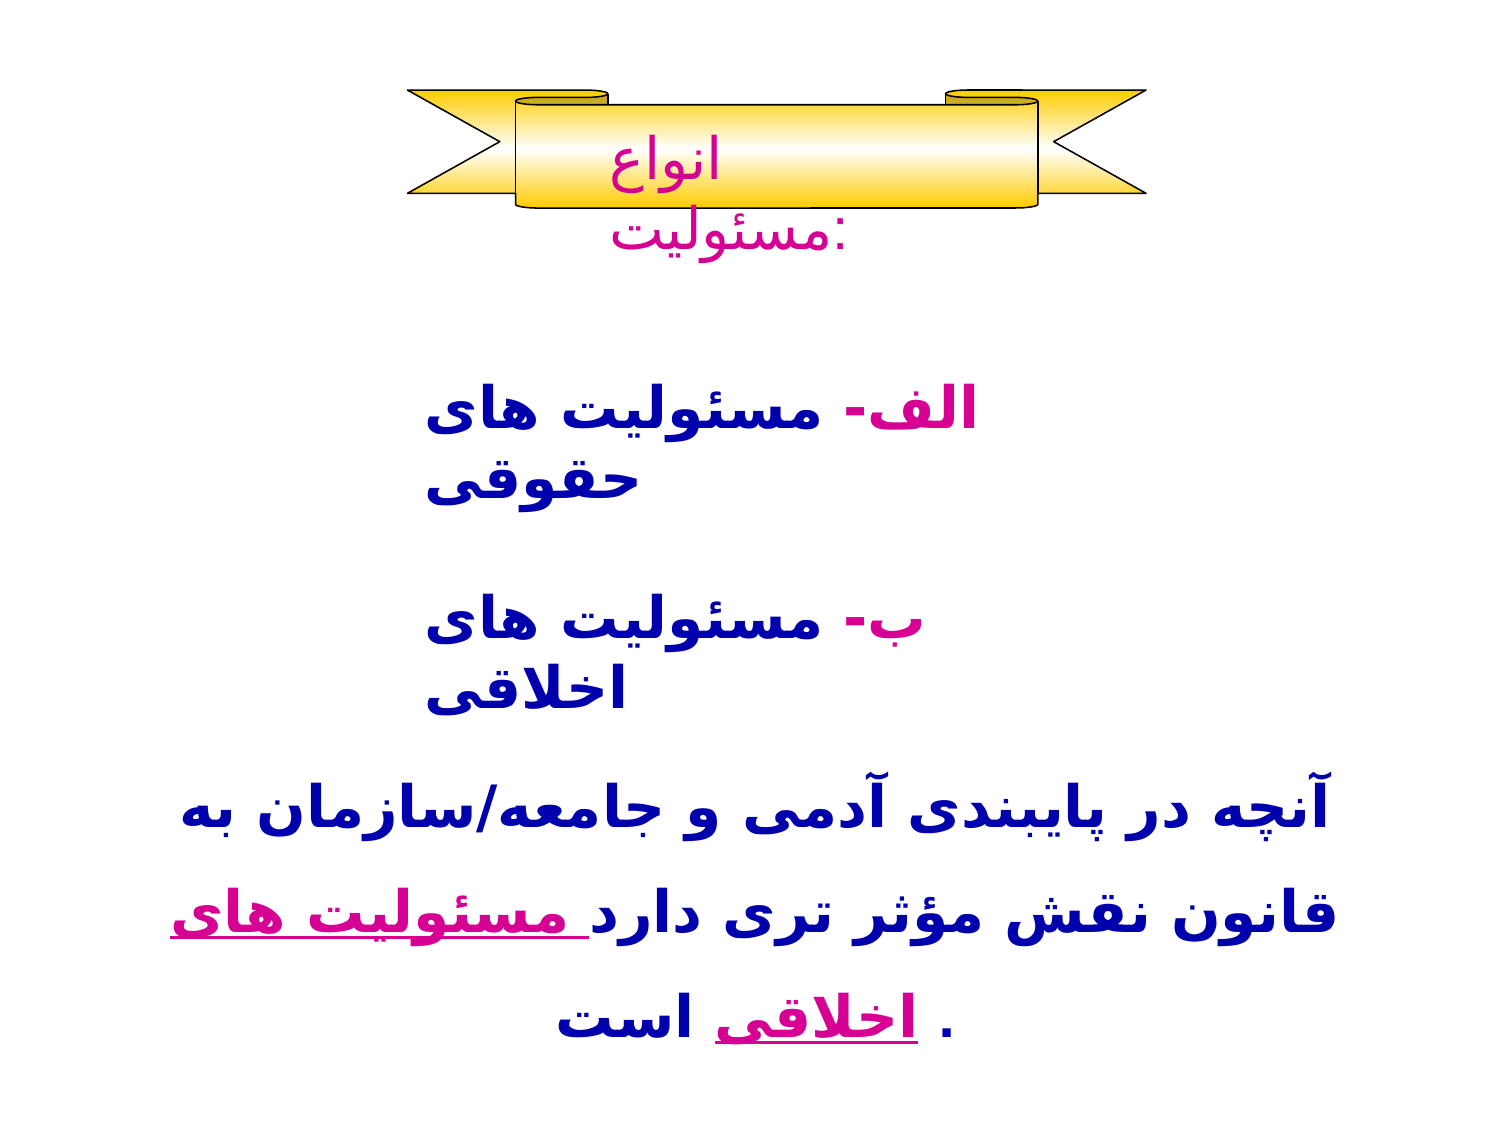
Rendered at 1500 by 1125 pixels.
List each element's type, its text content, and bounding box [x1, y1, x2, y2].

text_box [407, 90, 1147, 209]
text_box انواع مسئولیت: [594, 113, 946, 269]
text_box آنچه در پایبندی آدمی و جامعه/سازمان به قانون نقش مؤثر تری دارد مسئولیت های اخلاقی است . [117, 726, 1393, 1057]
text_box الف- مسئولیت های حقوقی ب- مسئولیت های اخلاقی [410, 363, 1089, 726]
